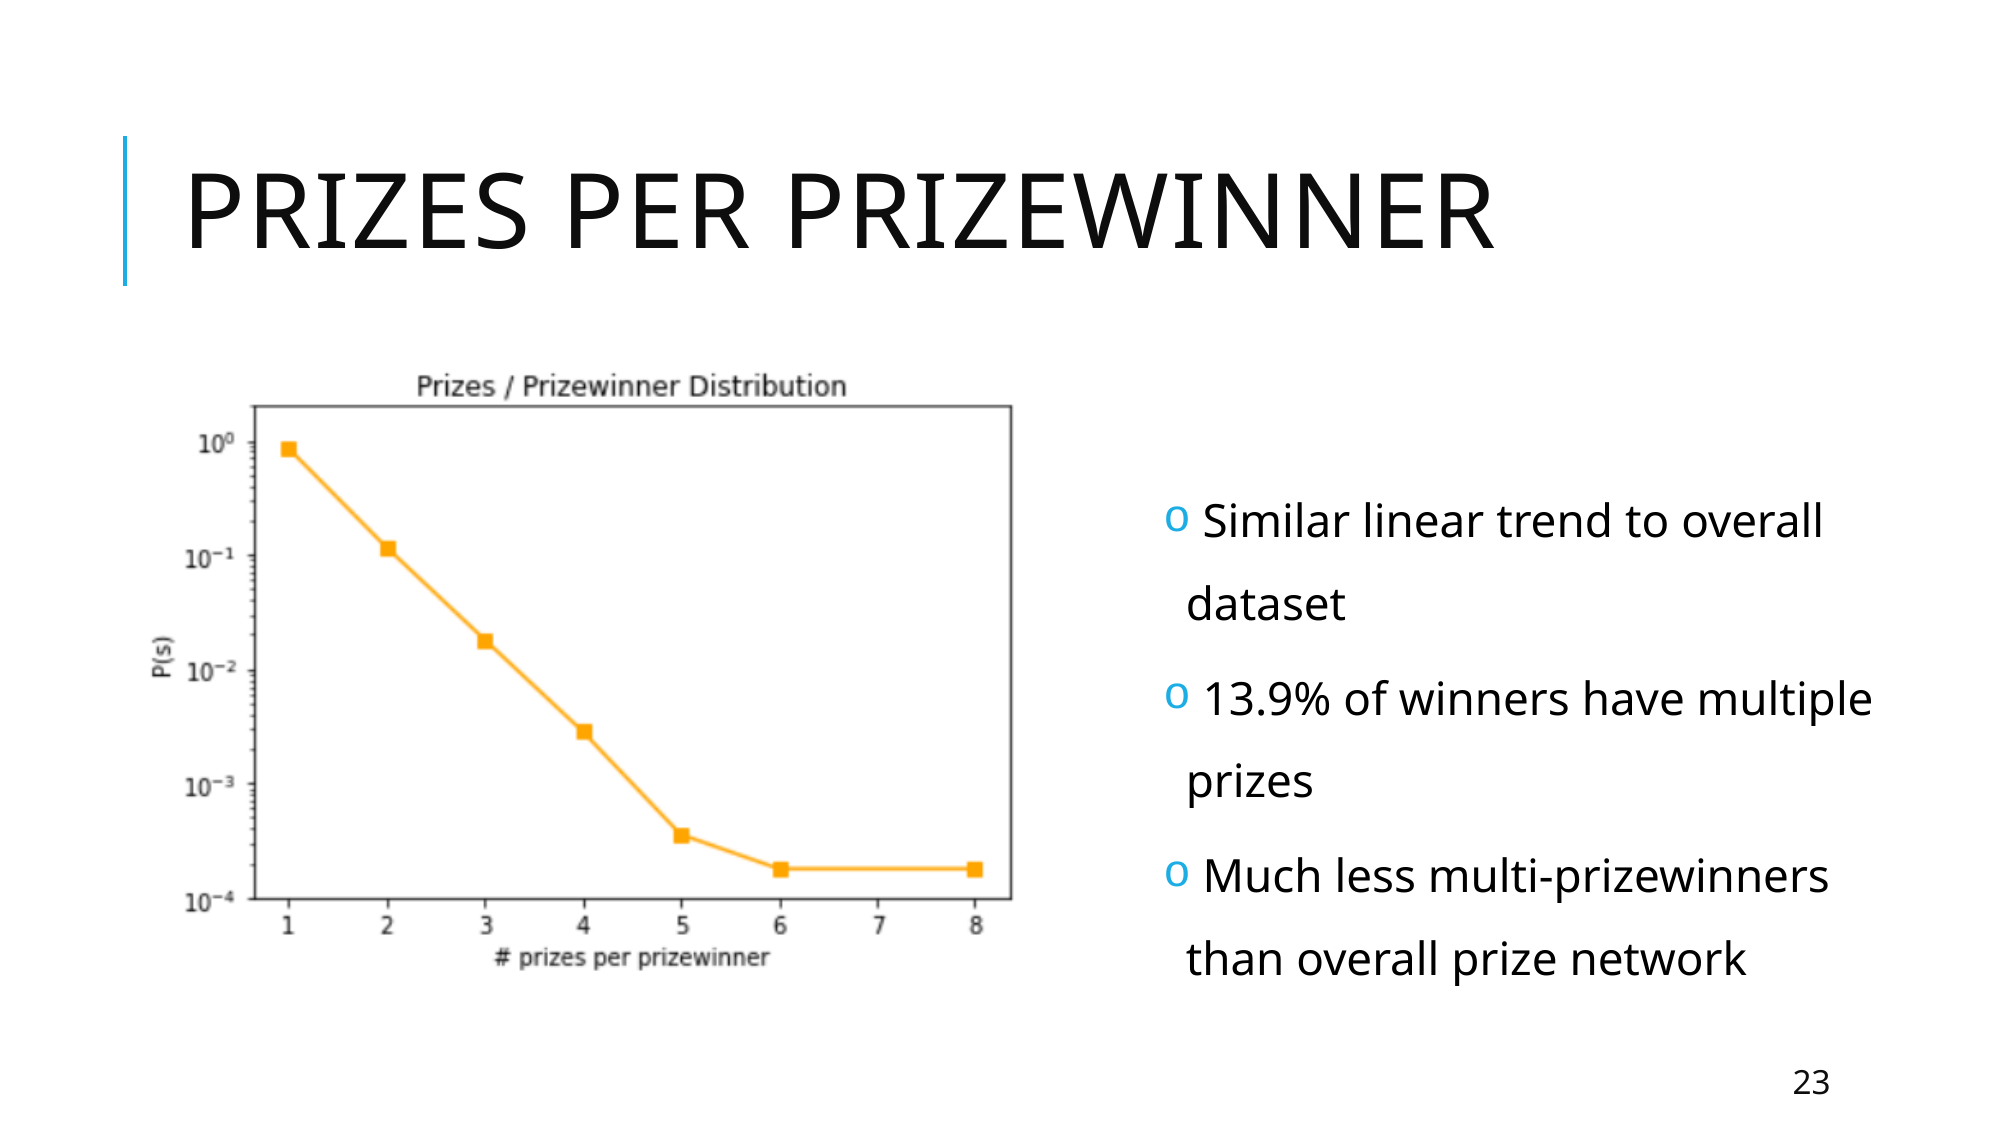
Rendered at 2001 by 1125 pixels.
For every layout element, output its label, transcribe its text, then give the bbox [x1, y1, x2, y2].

title Prizes per Prizewinner [168, 96, 1763, 342]
text_box Similar linear trend to overall dataset 13.9% of winners have multiple prizes Much less multi-prizewinners than overall prize network [1127, 457, 1938, 919]
picture [127, 341, 1051, 994]
slide_number 23 [1777, 1061, 1938, 1107]
